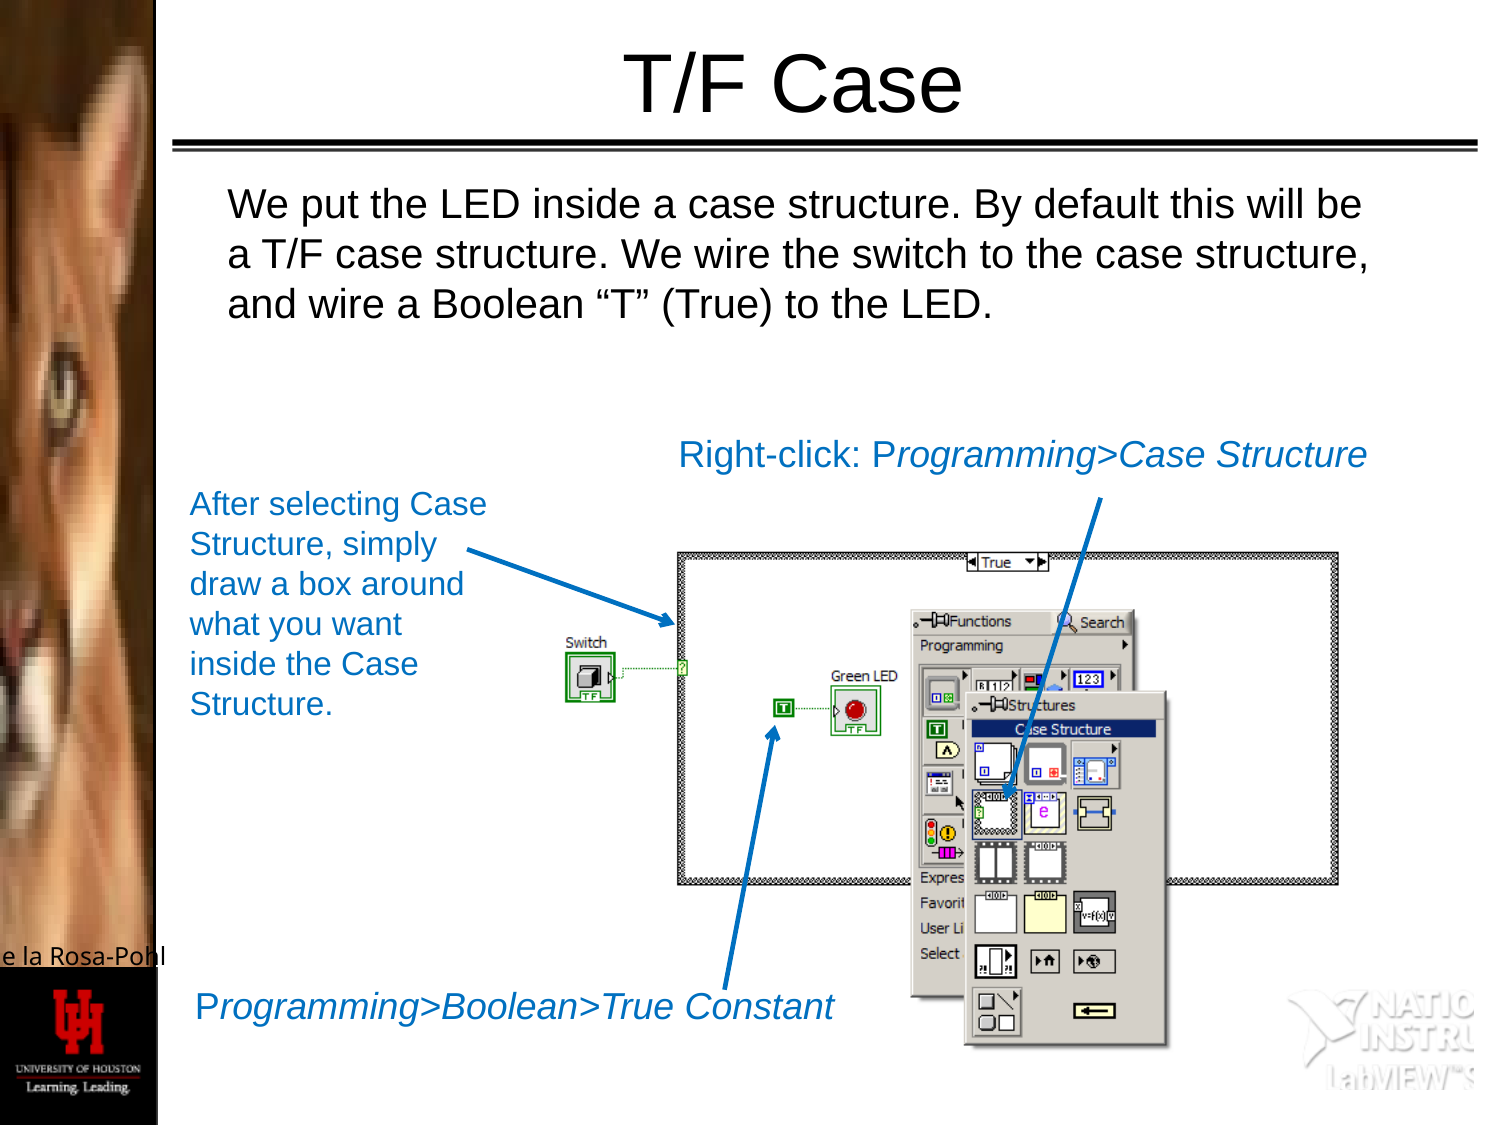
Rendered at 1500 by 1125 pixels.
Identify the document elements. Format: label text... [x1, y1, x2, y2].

picture [0, 0, 158, 1125]
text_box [1005, 499, 1101, 801]
text_box Programming>Boolean>True Constant [180, 974, 532, 1035]
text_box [724, 724, 776, 988]
picture [537, 475, 1475, 1090]
text_box Right-click: Programming>Case Structure [663, 422, 1384, 473]
title T/F Case [162, 0, 1426, 158]
text_box We put the LED inside a case structure. By default this will be a T/F case structure. We wire the switch to the case structure, and wire a Boolean “T” (True) to the LED. [212, 169, 1388, 335]
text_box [468, 549, 676, 625]
text_box After selecting Case Structure, simply draw a box around what you want inside the Case Structure. [174, 475, 506, 730]
